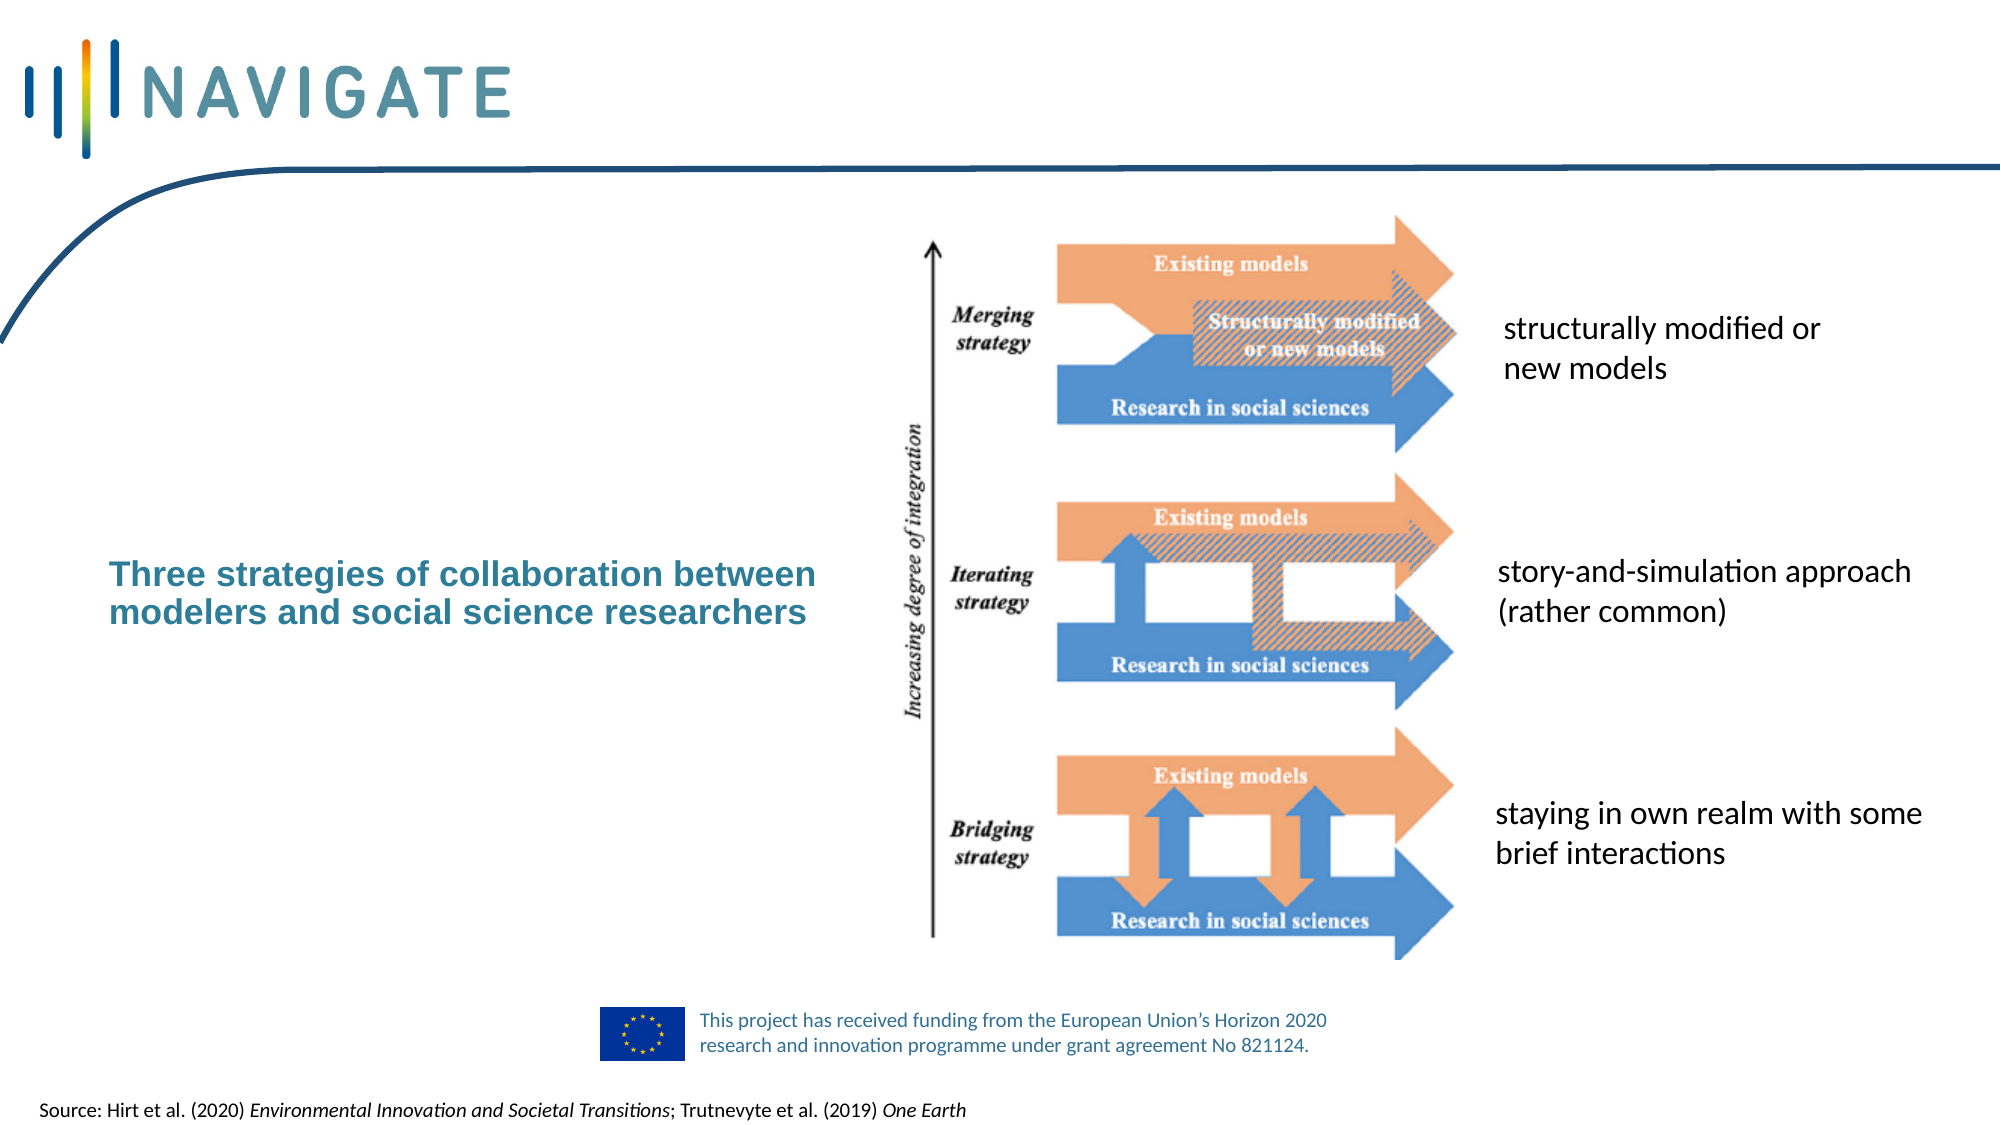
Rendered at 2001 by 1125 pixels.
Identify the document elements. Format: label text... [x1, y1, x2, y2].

text_box Source: Hirt et al. (2020) Environmental Innovation and Societal Transitions; Trutnevyte et al. (2019) One Earth [24, 1089, 1117, 1125]
picture [25, 39, 510, 159]
title Three strategies of collaboration between modelers and social science researchers [93, 532, 827, 698]
text_box staying in own realm with some brief interactions [1519, 784, 2000, 879]
picture [600, 1007, 685, 1061]
text_box structurally modified or new models [1519, 298, 1879, 394]
text_box story-and-simulation approach (rather common) [1519, 541, 1928, 637]
picture [827, 215, 1519, 960]
